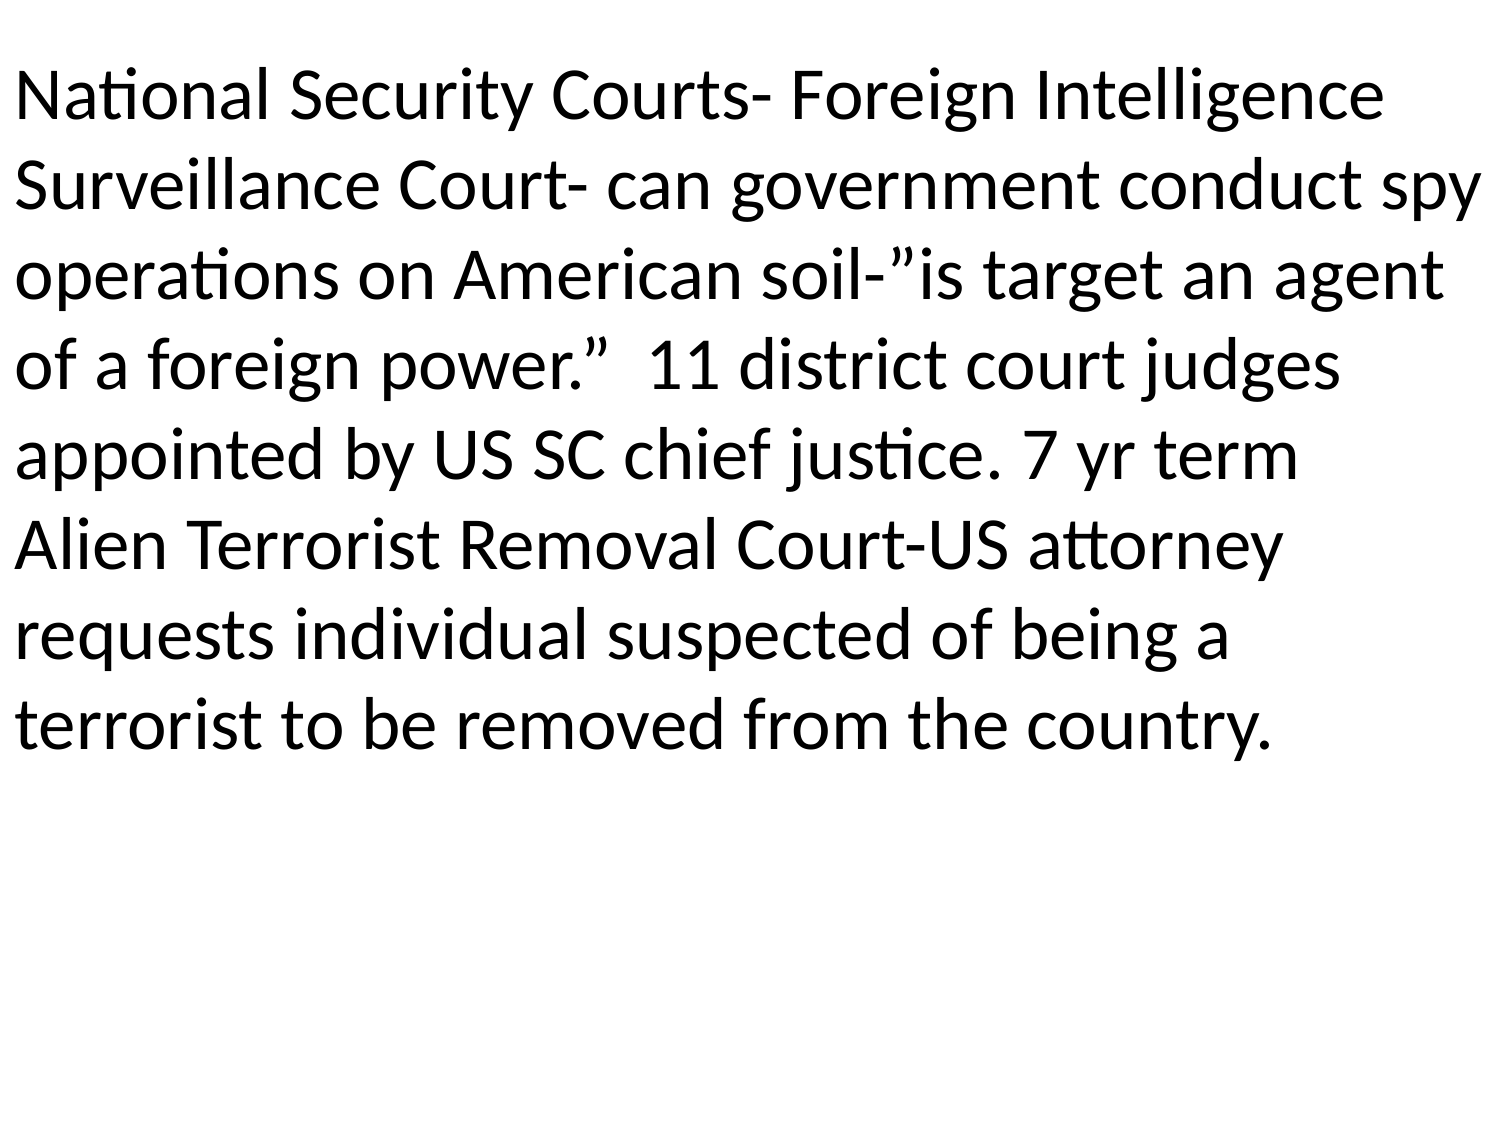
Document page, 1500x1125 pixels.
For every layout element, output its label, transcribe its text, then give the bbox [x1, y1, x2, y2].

text_box National Security Courts- Foreign Intelligence Surveillance Court- can government conduct spy operations on American soil-”is target an agent of a foreign power.” 11 district court judges appointed by US SC chief justice. 7 yr term Alien Terrorist Removal Court-US attorney requests individual suspected of being a terrorist to be removed from the country. [0, 36, 1500, 772]
